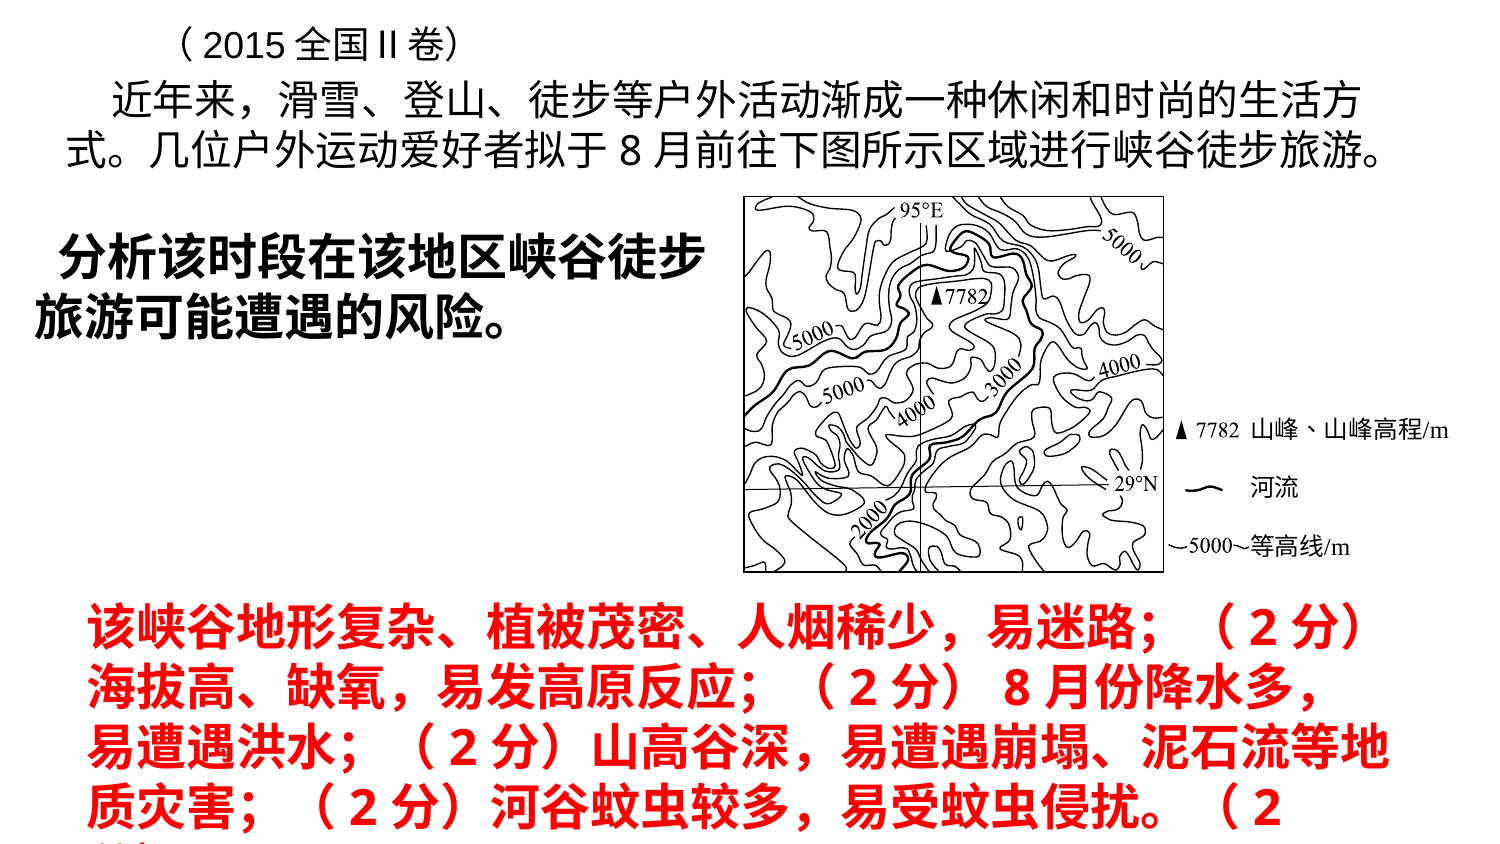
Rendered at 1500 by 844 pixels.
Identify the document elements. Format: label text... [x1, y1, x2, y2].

text_box 分析该时段在该地区峡谷徒步旅游可能遭遇的风险。 [19, 218, 737, 354]
text_box （2015全国Ⅱ卷） [141, 13, 497, 74]
text_box 近年来，滑雪、登山、徒步等户外活动渐成一种休闲和时尚的生活方式。几位户外运动爱好者拟于8月前往下图所示区域进行峡谷徒步旅游。 [50, 66, 1460, 232]
picture [742, 194, 1460, 574]
text_box 该峡谷地形复杂、植被茂密、人烟稀少，易迷路；（2分）海拔高、缺氧，易发高原反应；（2分）8月份降水多，易遭遇洪水；（2分）山高谷深，易遭遇崩塌、泥石流等地质灾害；（2分）河谷蚊虫较多，易受蚊虫侵扰。（2分） [71, 588, 1406, 844]
